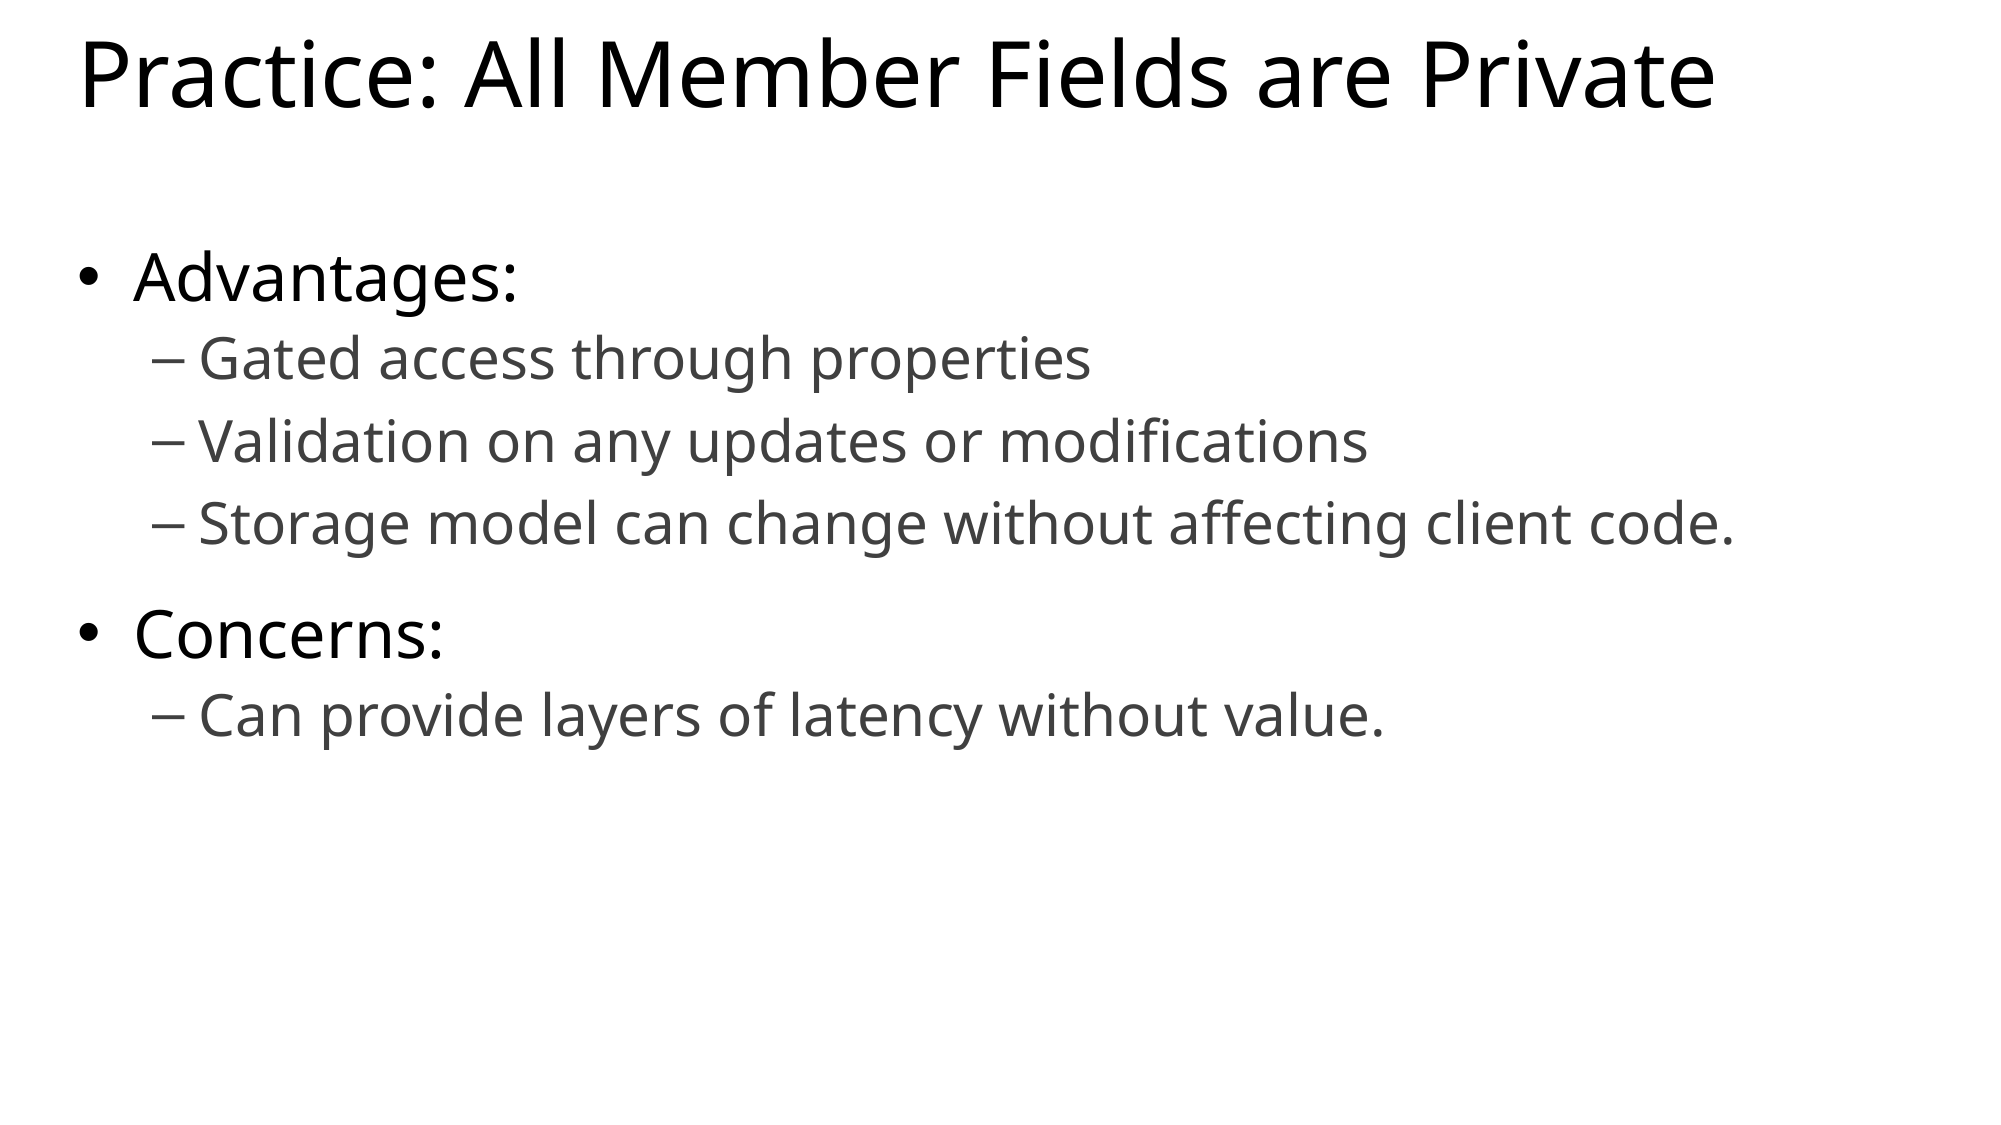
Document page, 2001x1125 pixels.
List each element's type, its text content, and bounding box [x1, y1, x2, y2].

title Practice: All Member Fields are Private [62, 29, 1953, 205]
list Advantages: Gated access through properties Validation on any updates or modifications Storage model can change without affecting client code. Concerns: Can provide layers of latency without value. [62, 227, 1953, 1096]
